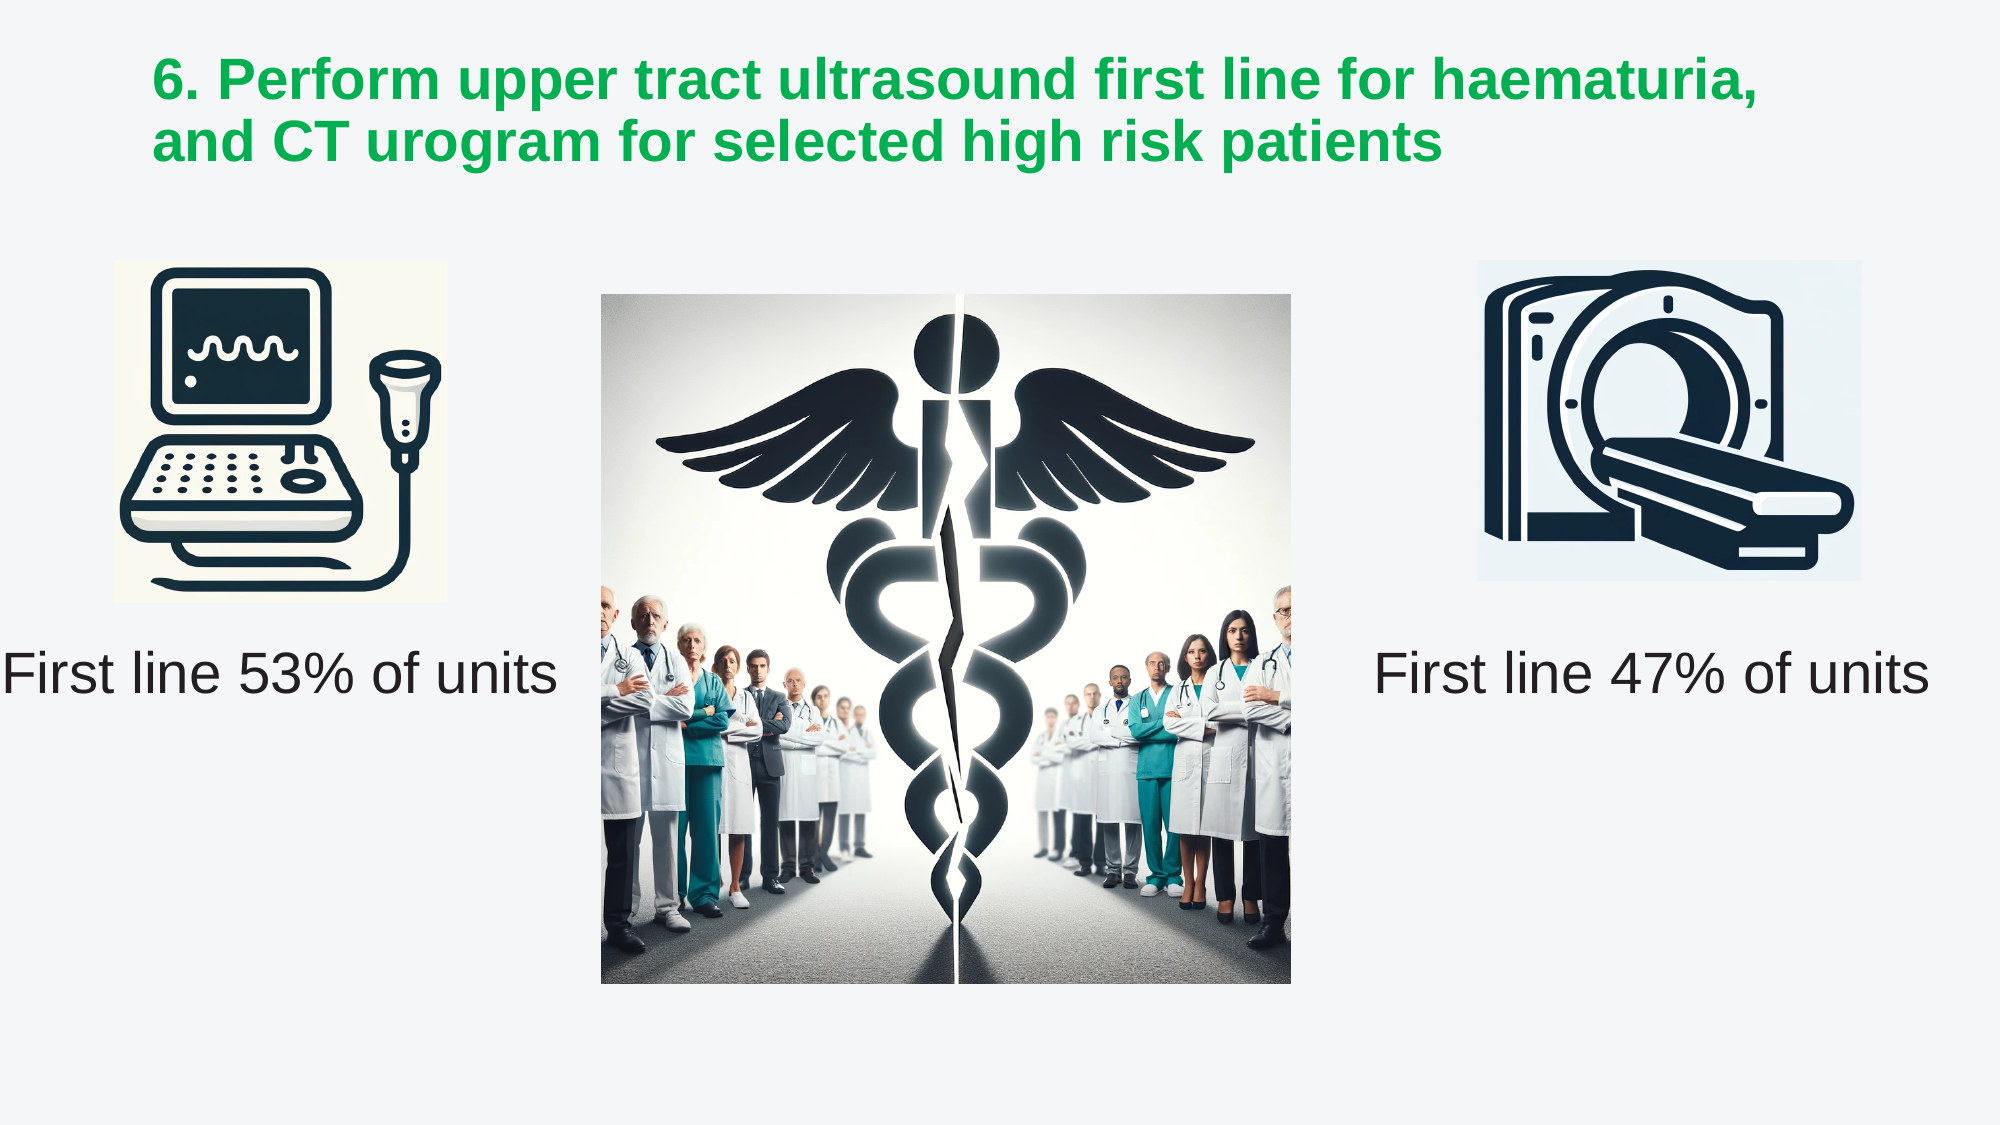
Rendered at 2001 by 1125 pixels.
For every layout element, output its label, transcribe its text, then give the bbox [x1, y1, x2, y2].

picture [113, 260, 448, 603]
text_box First line 47% of units [1358, 628, 1947, 713]
text_box 6. Perform upper tract ultrasound first line for haematuria, and CT urogram for selected high risk patients [137, 2, 1863, 221]
picture [601, 294, 1291, 984]
text_box First line 53% of units [0, 628, 575, 713]
picture [1477, 260, 1862, 581]
